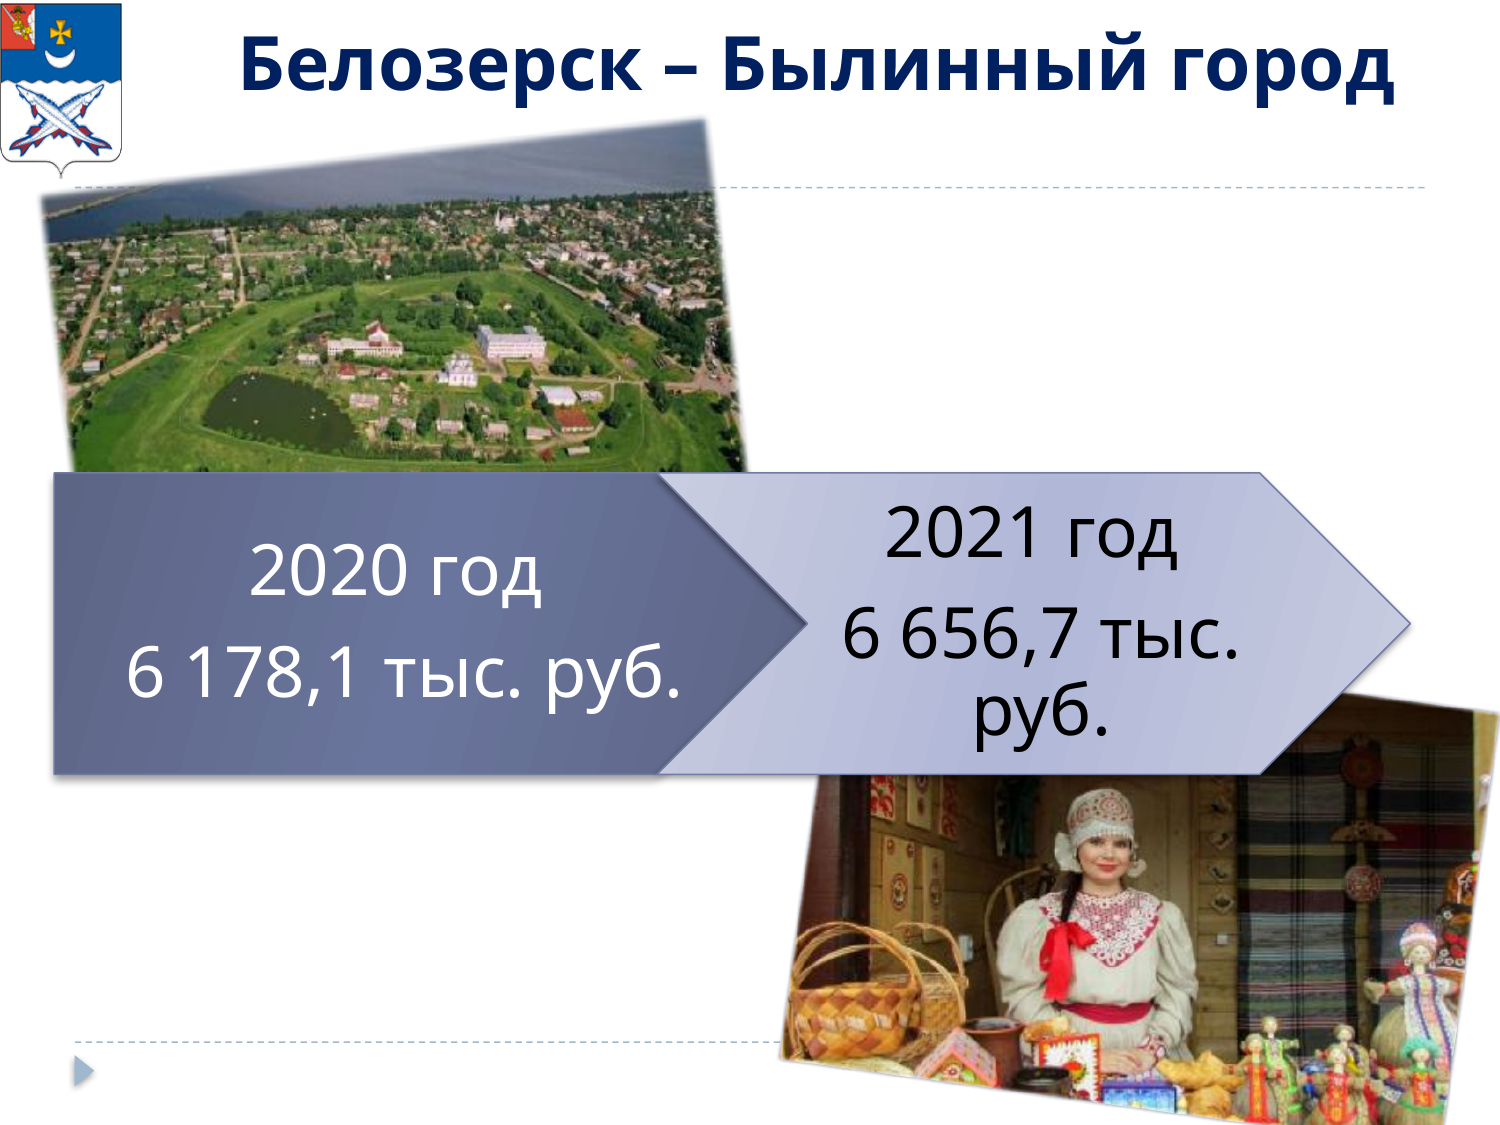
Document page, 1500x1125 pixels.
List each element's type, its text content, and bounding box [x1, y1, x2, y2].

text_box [52, 290, 1412, 957]
picture [0, 2, 122, 179]
text_box [783, 706, 1496, 1125]
title Белозерск – Былинный город [159, 0, 1475, 113]
text_box [47, 125, 720, 290]
